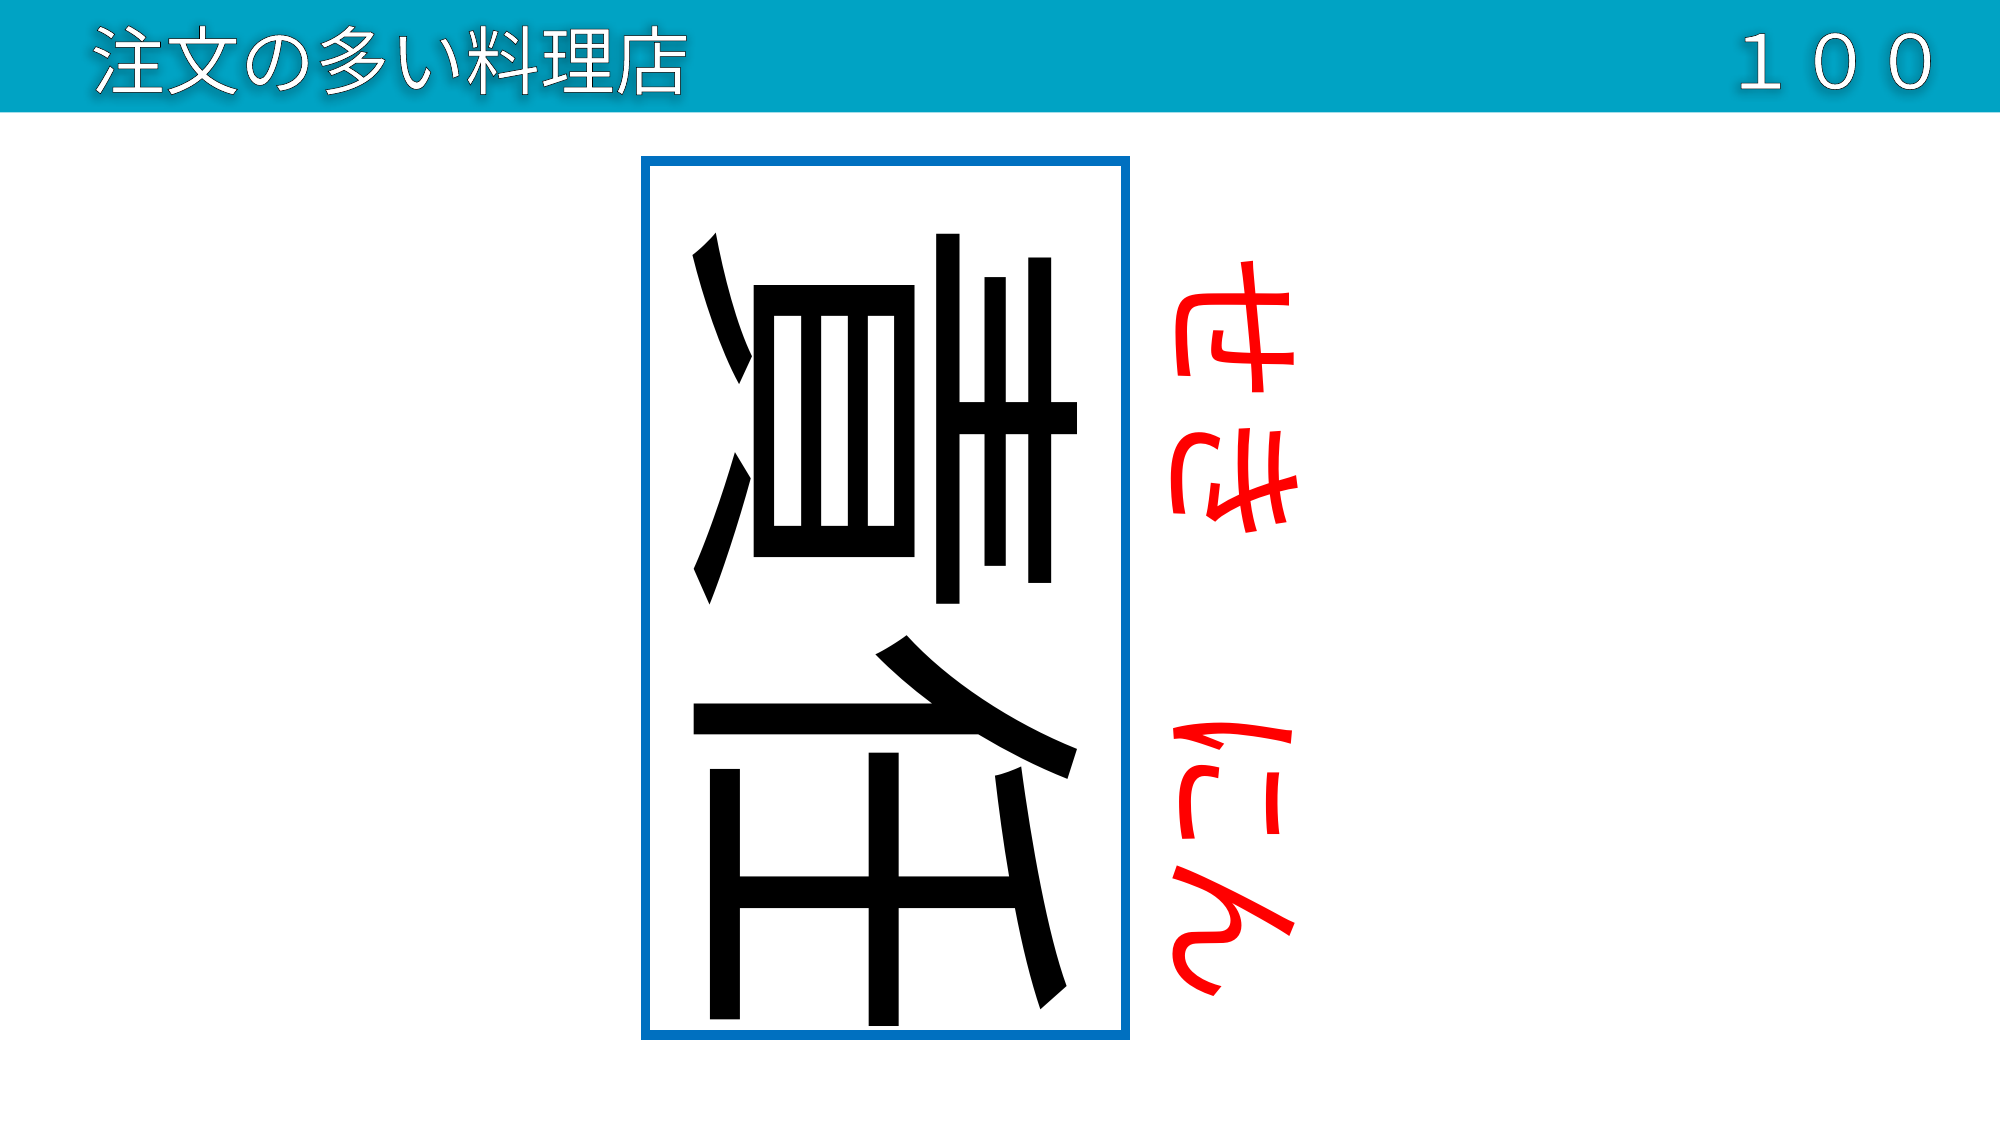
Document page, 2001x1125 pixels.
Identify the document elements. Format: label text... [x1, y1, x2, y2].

text_box [0, 0, 2000, 113]
text_box せき にん [1127, 239, 1337, 1012]
text_box [644, 160, 1127, 1036]
text_box １００ [1707, 6, 1963, 112]
text_box 注文の多い料理店 [75, 6, 941, 112]
text_box 責任 [616, 195, 1152, 1125]
